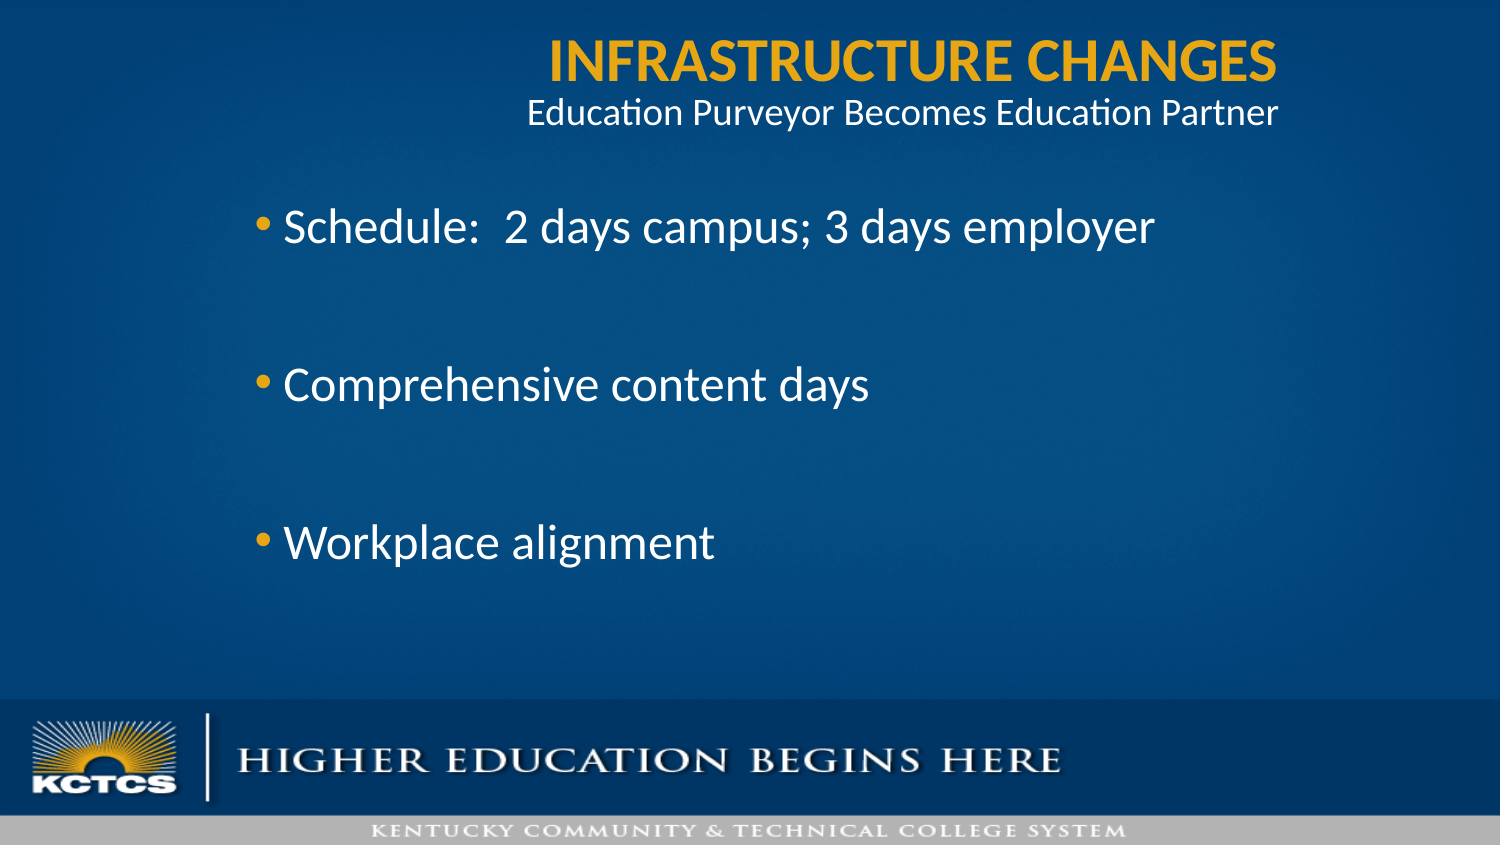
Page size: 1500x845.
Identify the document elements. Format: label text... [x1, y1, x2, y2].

title Infrastructure changes [243, 18, 1295, 84]
list Schedule: 2 days campus; 3 days employer Comprehensive content days Workplace alignment [243, 187, 1257, 685]
text_box Education Purveyor Becomes Education Partner [243, 84, 1295, 141]
picture [0, 0, 1500, 845]
